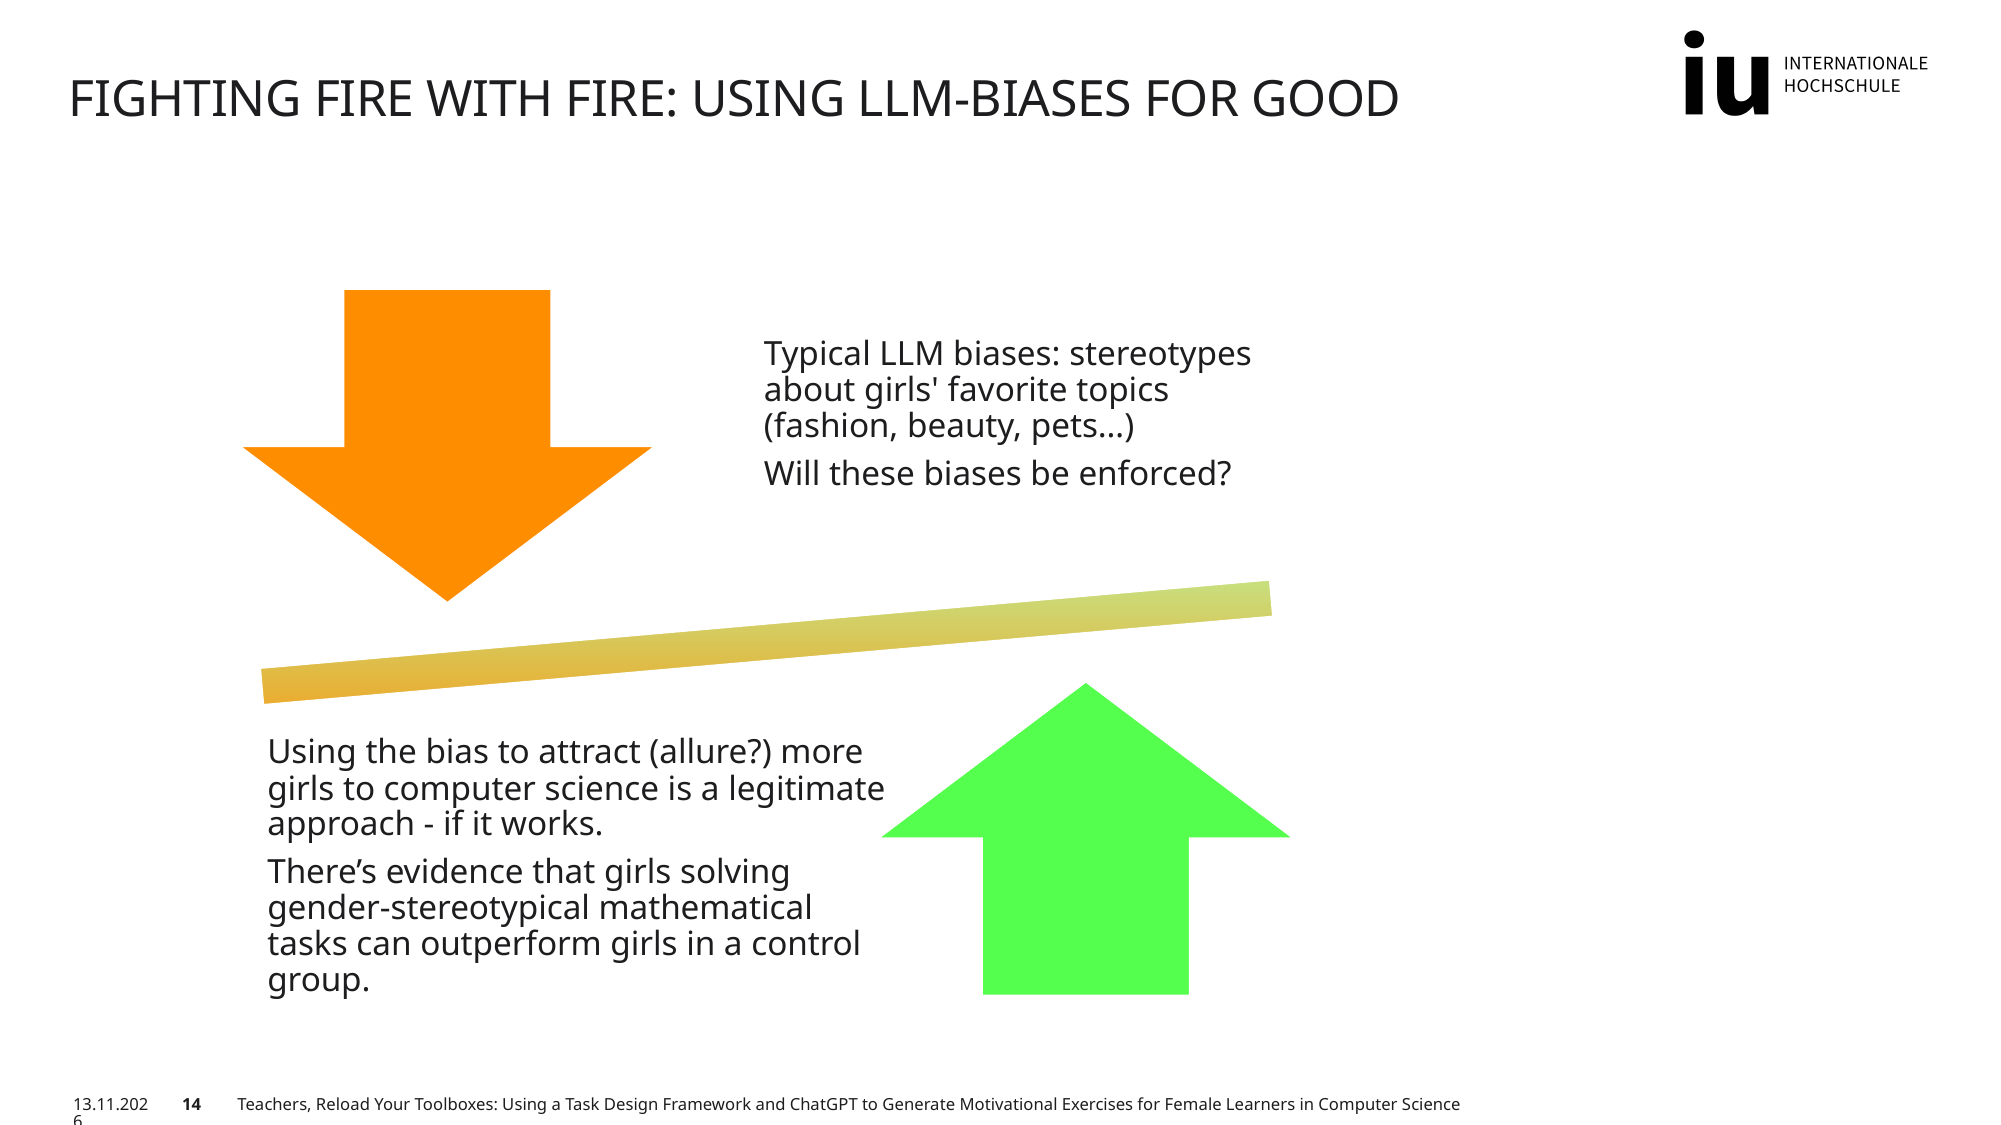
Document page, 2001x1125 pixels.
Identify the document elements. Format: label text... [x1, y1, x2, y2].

picture [1628, 0, 1985, 172]
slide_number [73, 1093, 150, 1116]
title Fighting Fire with Fire: Using LLM-Biases for Good [69, 73, 1461, 210]
footer Teachers, Reload Your Toolboxes: Using a Task Design Framework and ChatGPT to Generate Motivational Exercises for Female Learners in Computer Science [237, 1093, 1956, 1116]
slide_number 14 [157, 1093, 226, 1116]
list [72, 249, 1461, 1035]
